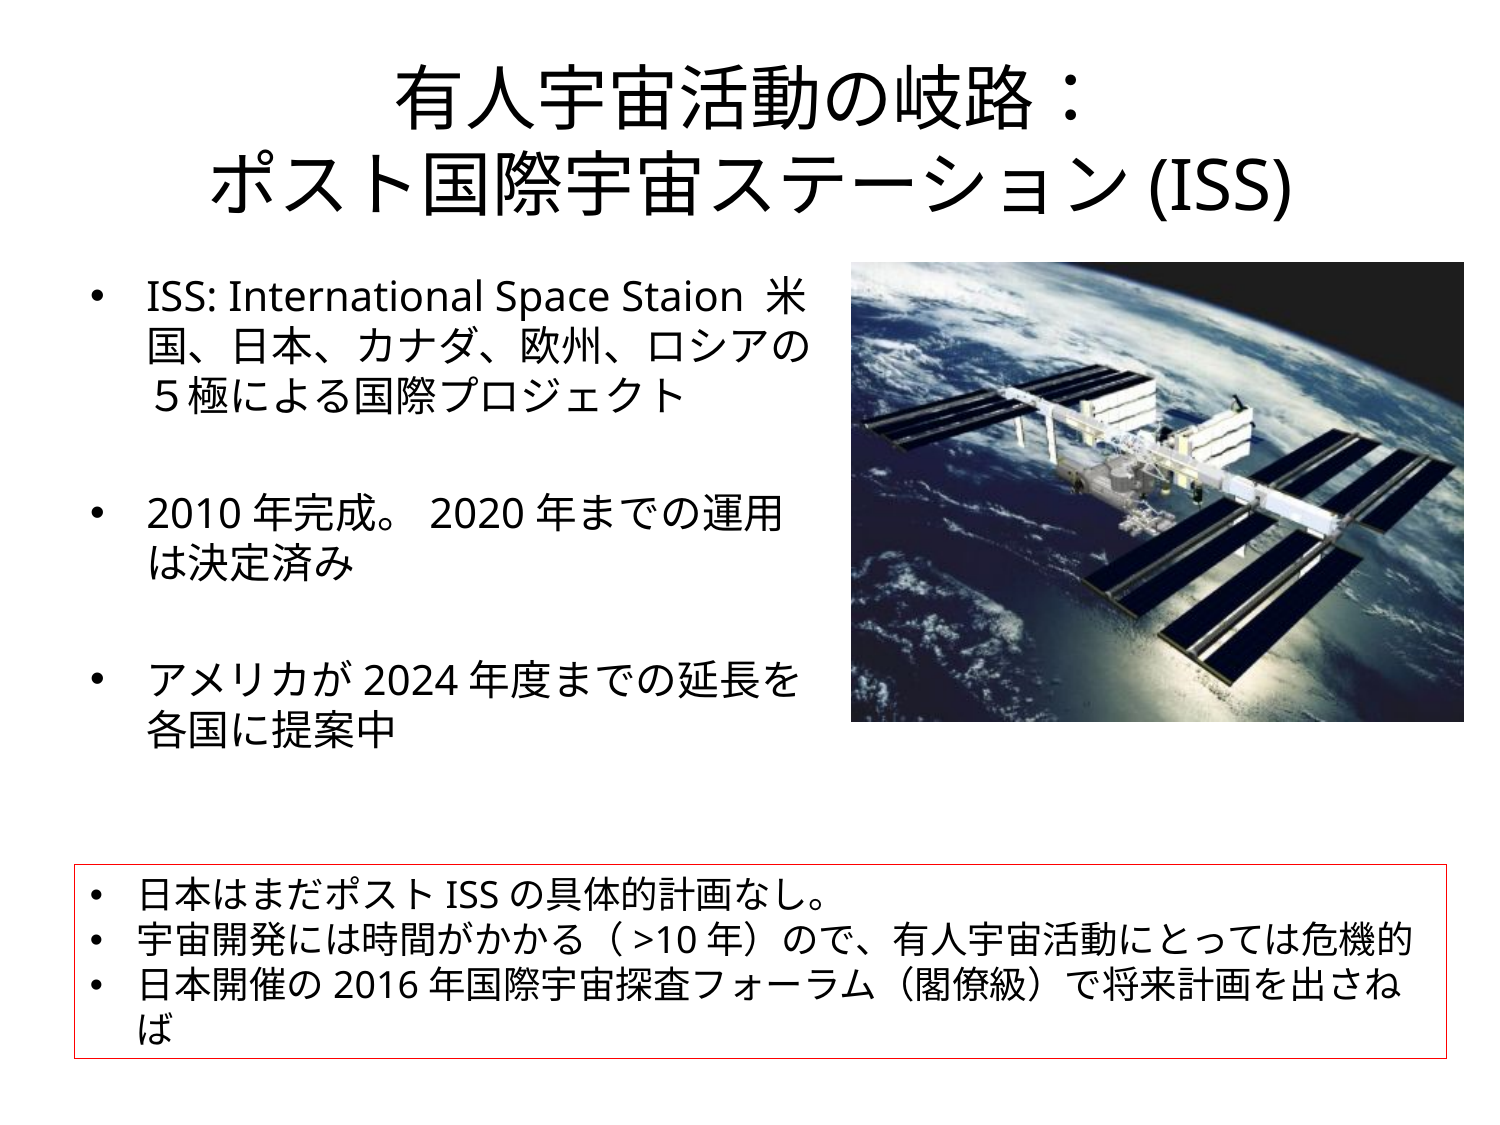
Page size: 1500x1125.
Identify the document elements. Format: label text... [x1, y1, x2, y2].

title 有人宇宙活動の岐路： ポスト国際宇宙ステーション(ISS) [75, 45, 1425, 233]
text_box 日本はまだポストISSの具体的計画なし。 宇宙開発には時間がかかる（>10年）ので、有人宇宙活動にとっては危機的 日本開催の2016年国際宇宙探査フォーラム（閣僚級）で将来計画を出さねば [74, 864, 1447, 1059]
picture [851, 262, 1465, 722]
list ISS: International Space Staion 米国、日本、カナダ、欧州、ロシアの５極による国際プロジェクト 2010年完成。2020年までの運用は決定済み アメリカが2024年度までの延長を各国に提案中 [75, 262, 832, 864]
